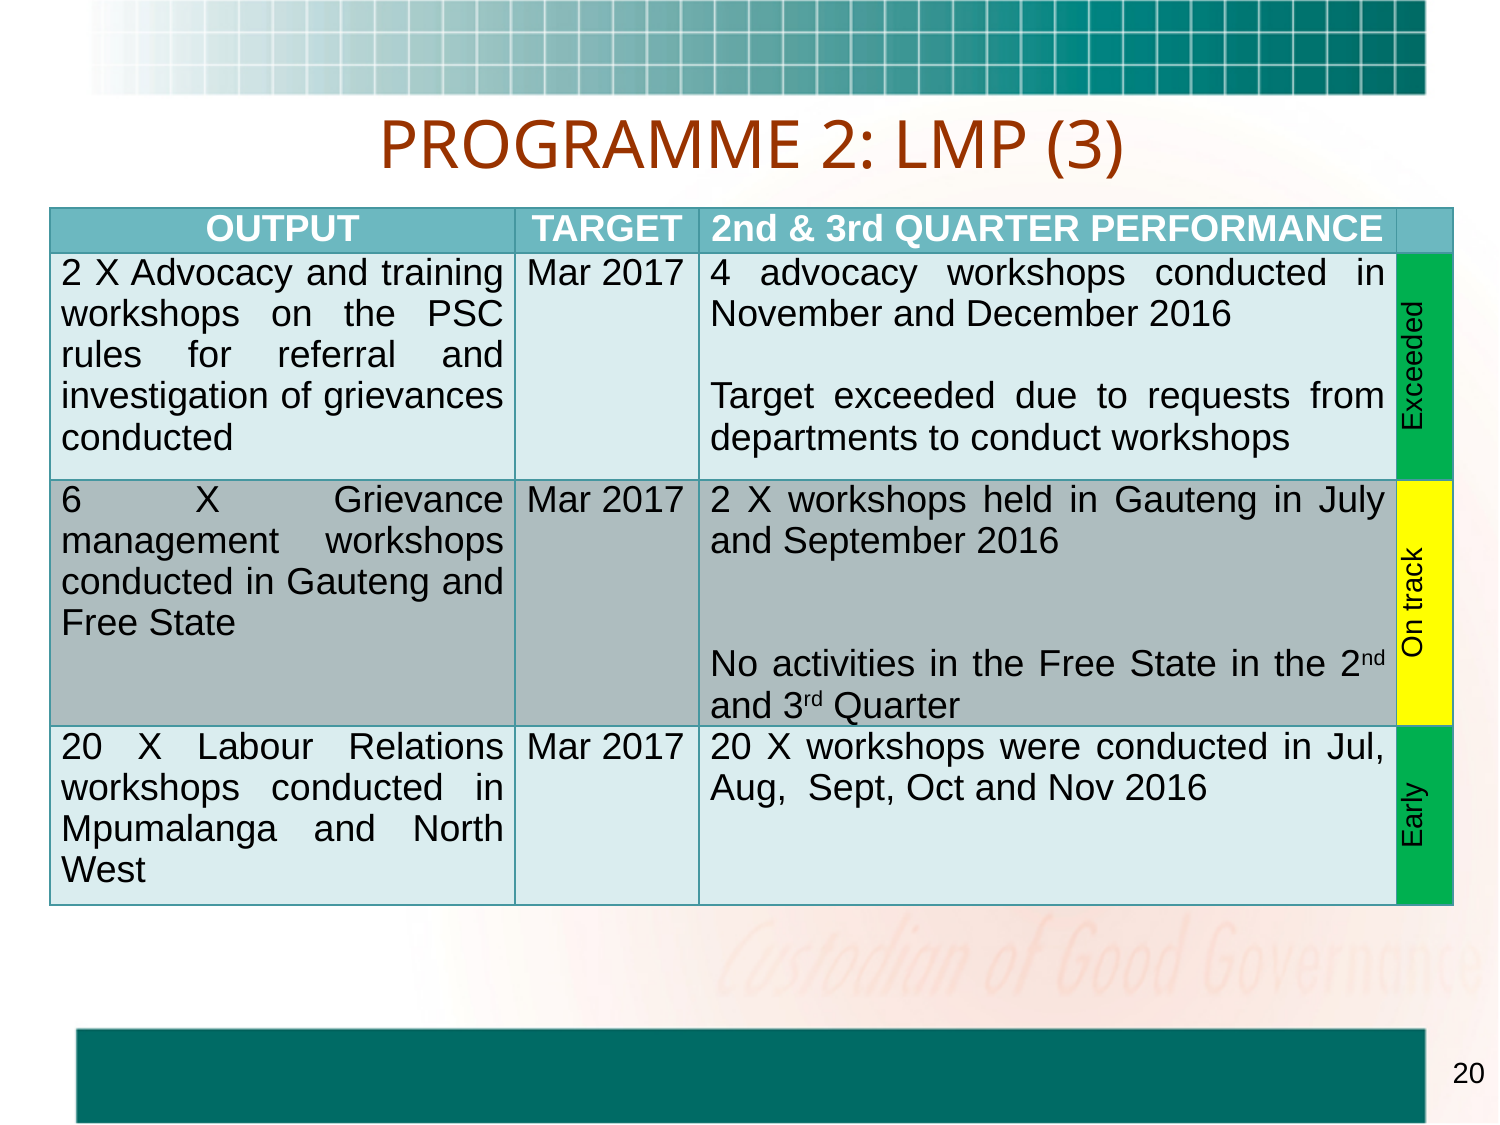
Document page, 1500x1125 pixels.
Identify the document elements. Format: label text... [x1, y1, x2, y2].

table_cell On track [1397, 481, 1452, 725]
text_box 20 [1149, 1046, 1500, 1125]
table_cell Early [1397, 727, 1452, 904]
table_cell 20 X Labour Relations workshops conducted in Mpumalanga and North West [51, 727, 514, 904]
table_cell Mar 2017 [516, 254, 698, 479]
table_cell Mar 2017 [516, 481, 698, 725]
table_cell 4 advocacy workshops conducted in November and December 2016 Target exceeded due to requests from departments to conduct workshops [700, 254, 1396, 479]
table_cell Exceeded [1397, 254, 1452, 479]
picture [0, 0, 1500, 1125]
table_cell 2 X workshops held in Gauteng in July and September 2016 No activities in the Free State in the 2nd and 3rd Quarter [700, 481, 1396, 725]
table_cell 6 X Grievance management workshops conducted in Gauteng and Free State [51, 481, 514, 725]
table_cell Mar 2017 [516, 727, 698, 904]
table_header TARGET [516, 209, 698, 252]
table_header OUTPUT [51, 209, 514, 252]
table_cell 2 X Advocacy and training workshops on the PSC rules for referral and investigation of grievances conducted [51, 254, 514, 479]
table_cell 20 X workshops were conducted in Jul, Aug, Sept, Oct and Nov 2016 [700, 727, 1396, 904]
table_header [1397, 209, 1452, 252]
title PROGRAMME 2: LMP (3) [76, 73, 1427, 207]
table_header 2nd & 3rd QUARTER PERFORMANCE [700, 209, 1396, 252]
